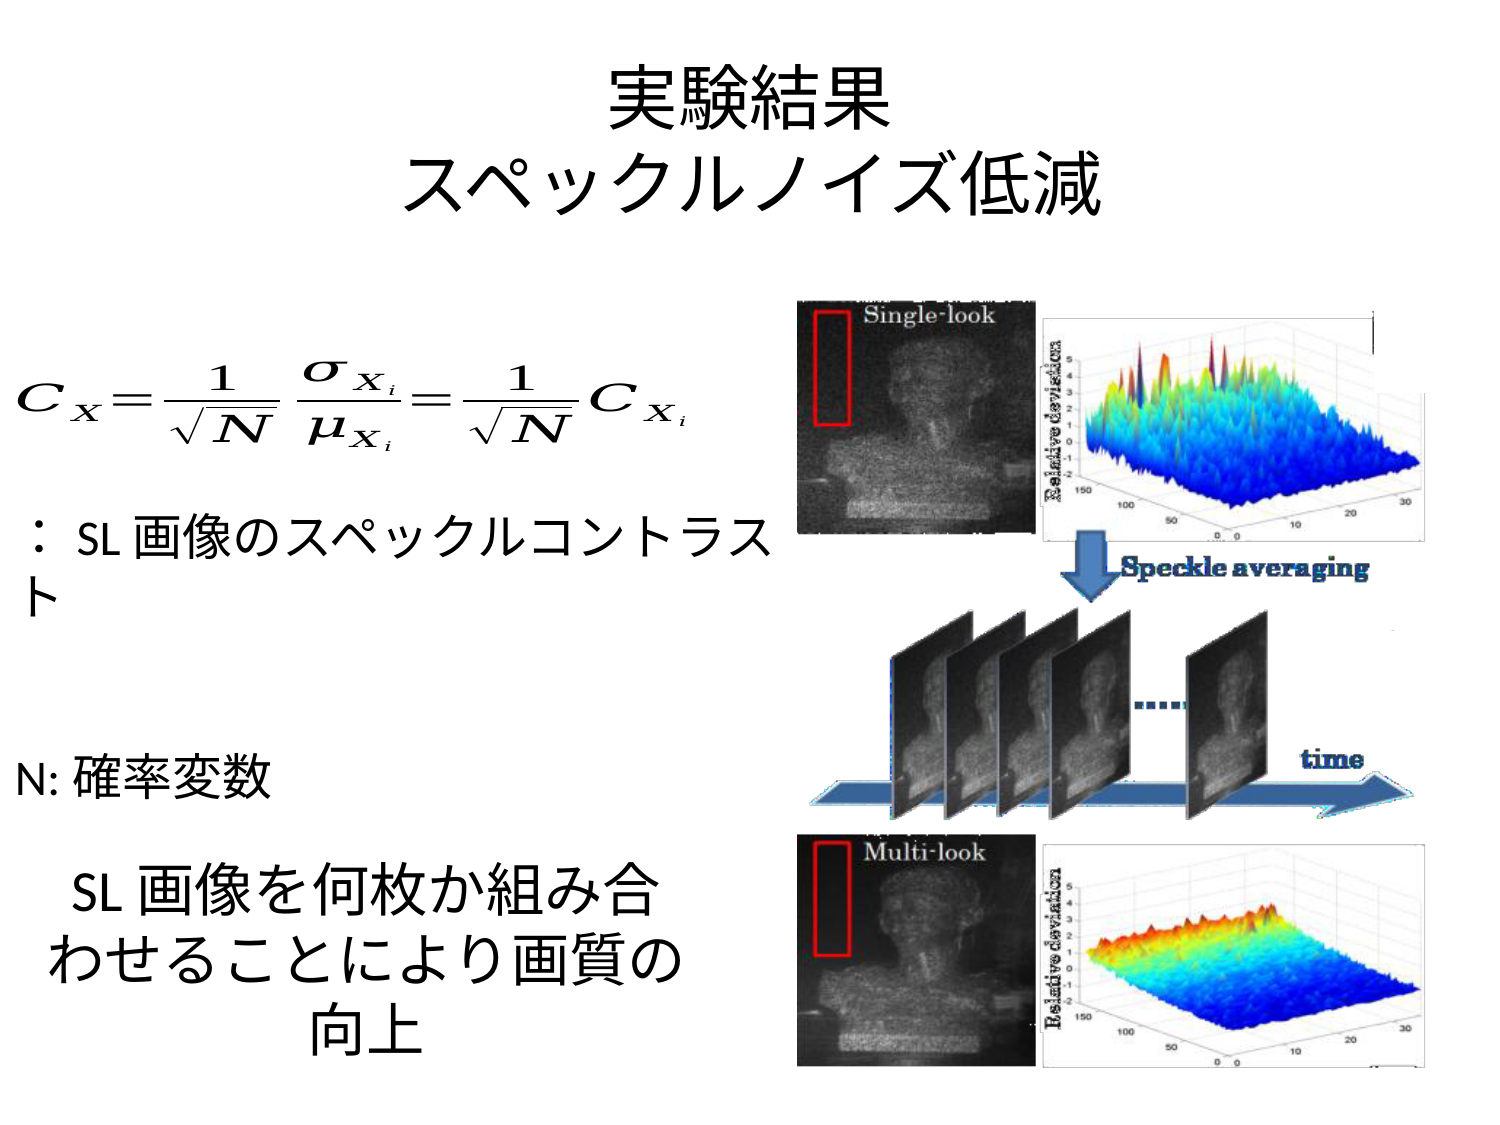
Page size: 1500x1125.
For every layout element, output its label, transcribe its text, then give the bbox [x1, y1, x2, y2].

title 実験結果 スペックルノイズ低減 [75, 45, 1425, 233]
text_box [27, 714, 705, 765]
text_box SL画像を何枚か組み合わせることにより画質の向上 [27, 903, 705, 1013]
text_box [796, 269, 1445, 1081]
